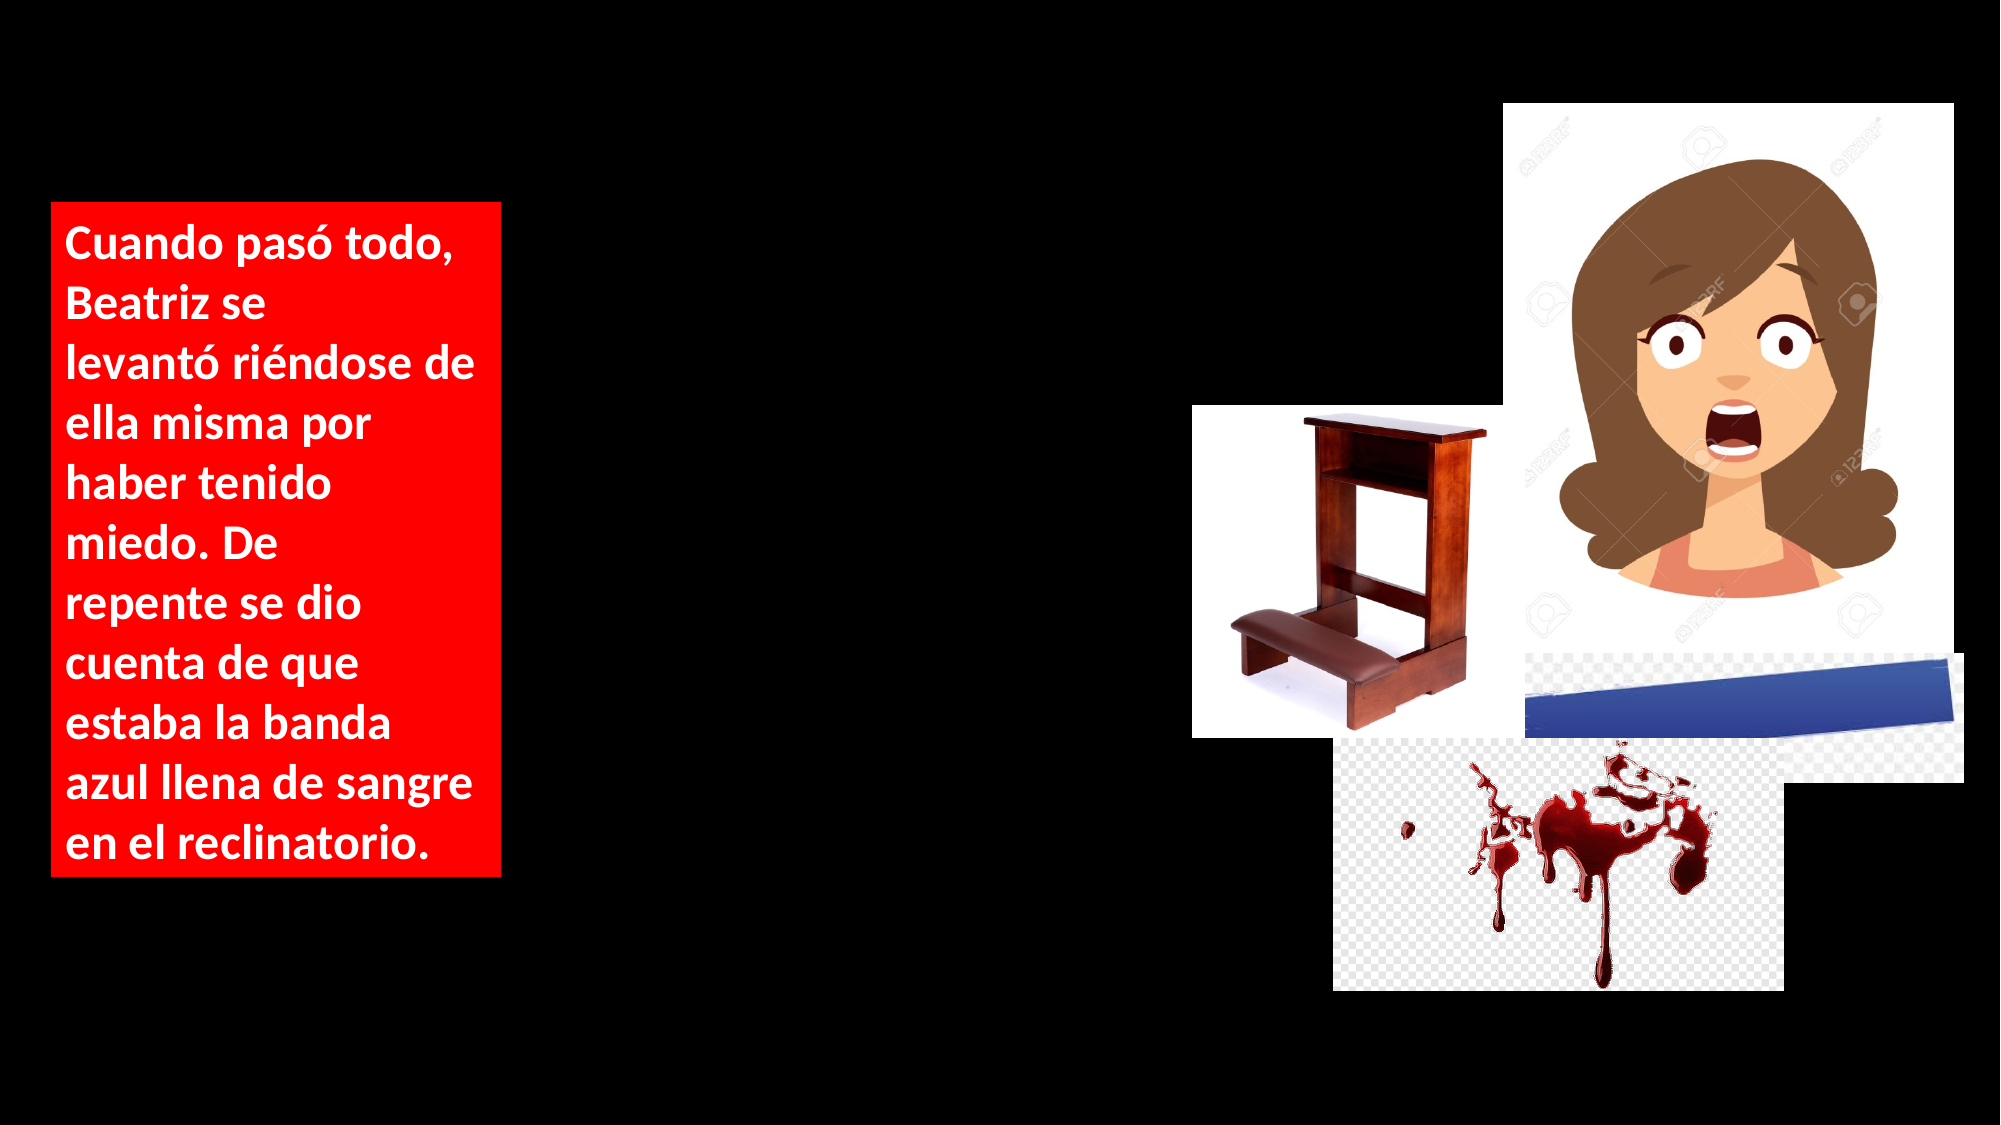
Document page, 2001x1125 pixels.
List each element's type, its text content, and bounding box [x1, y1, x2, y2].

picture [1192, 103, 1964, 991]
text_box Cuando pasó todo, Beatriz se levantó riéndose de ella misma por haber tenido miedo. De repente se dio cuenta de que estaba la banda azul llena de sangre en el reclinatorio. [50, 201, 501, 877]
